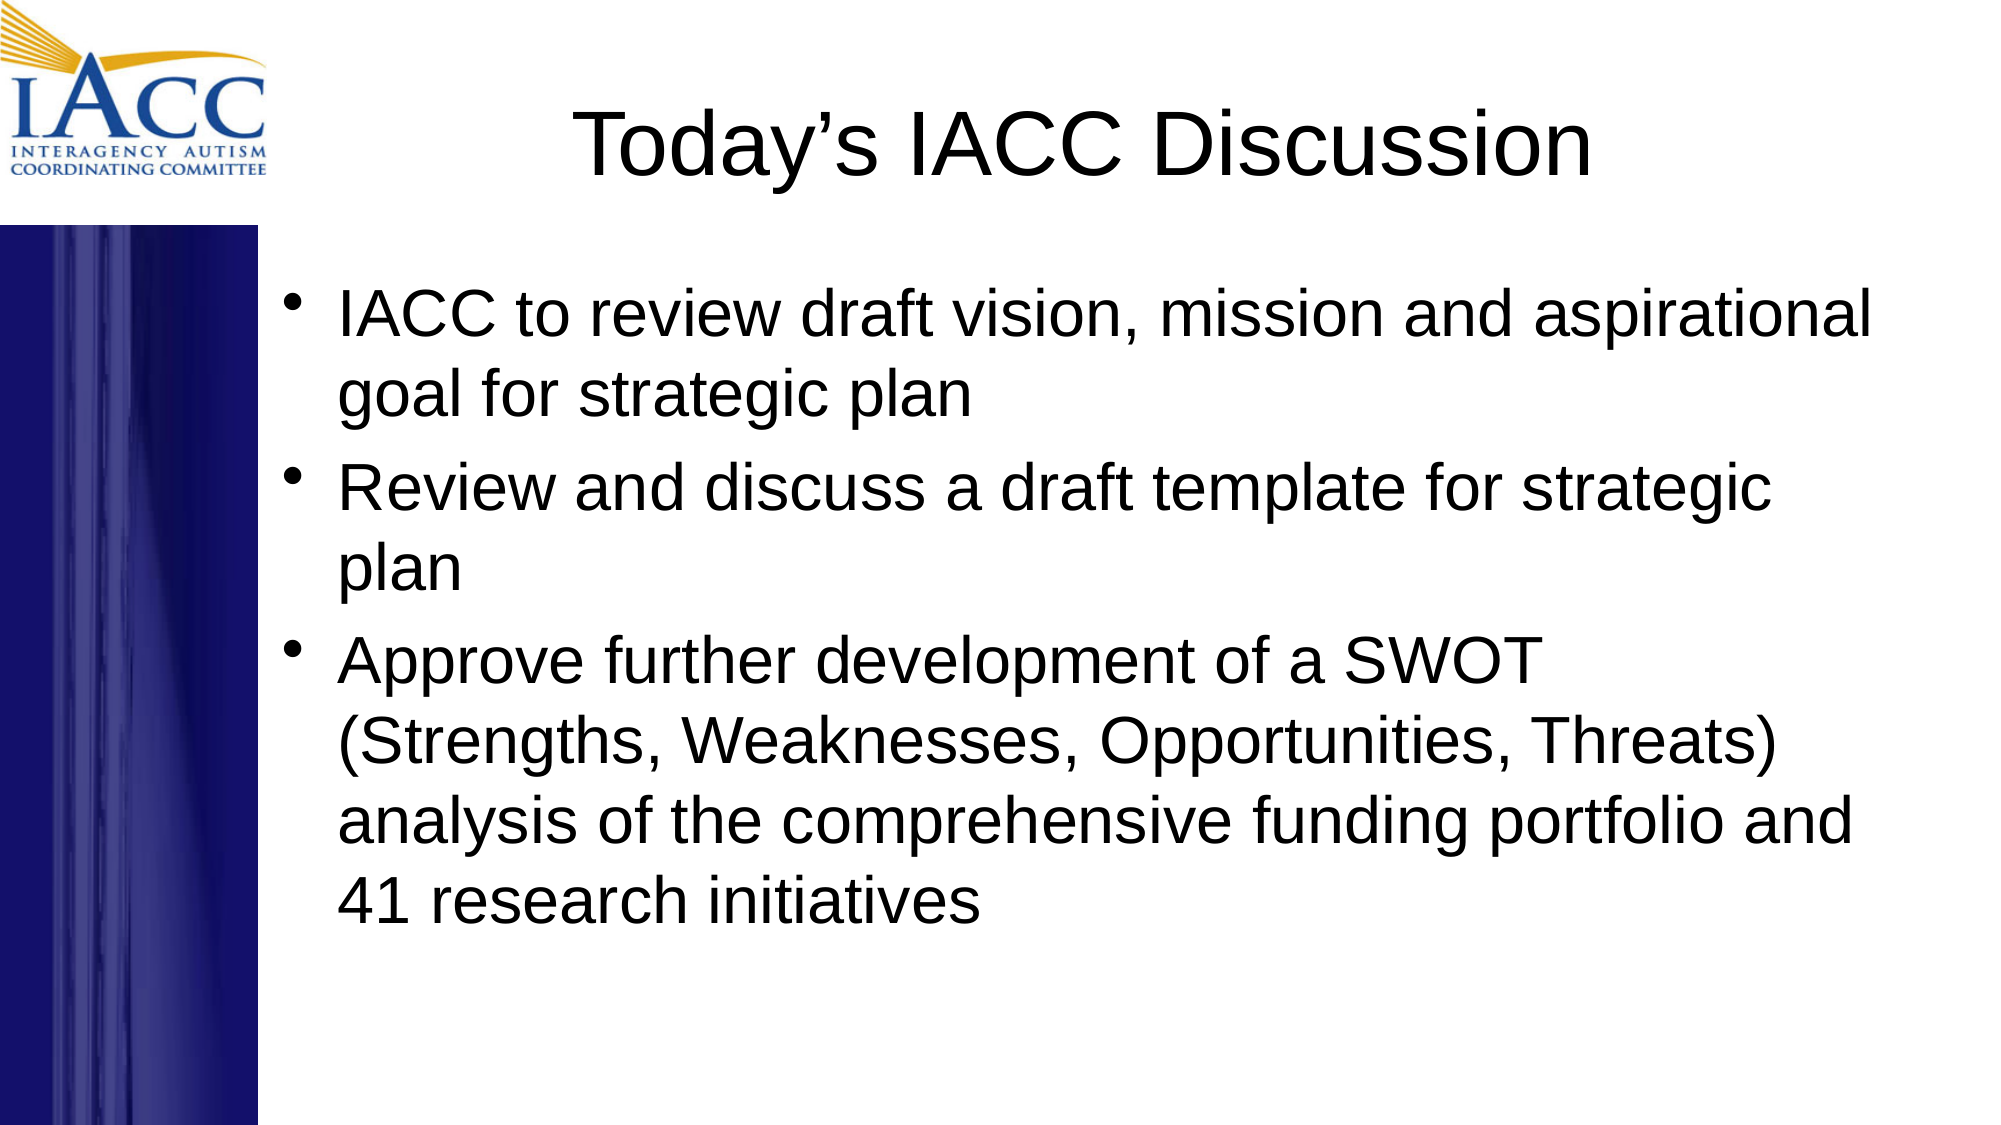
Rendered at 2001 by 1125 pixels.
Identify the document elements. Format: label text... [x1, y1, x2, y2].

list IACC to review draft vision, mission and aspirational goal for strategic plan Review and discuss a draft template for strategic plan Approve further development of a SWOT (Strengths, Weaknesses, Opportunities, Threats) analysis of the comprehensive funding portfolio and 41 research initiatives [266, 262, 1901, 1006]
title Today’s IACC Discussion [266, 44, 1901, 233]
picture [0, 0, 267, 174]
picture [0, 225, 258, 1125]
